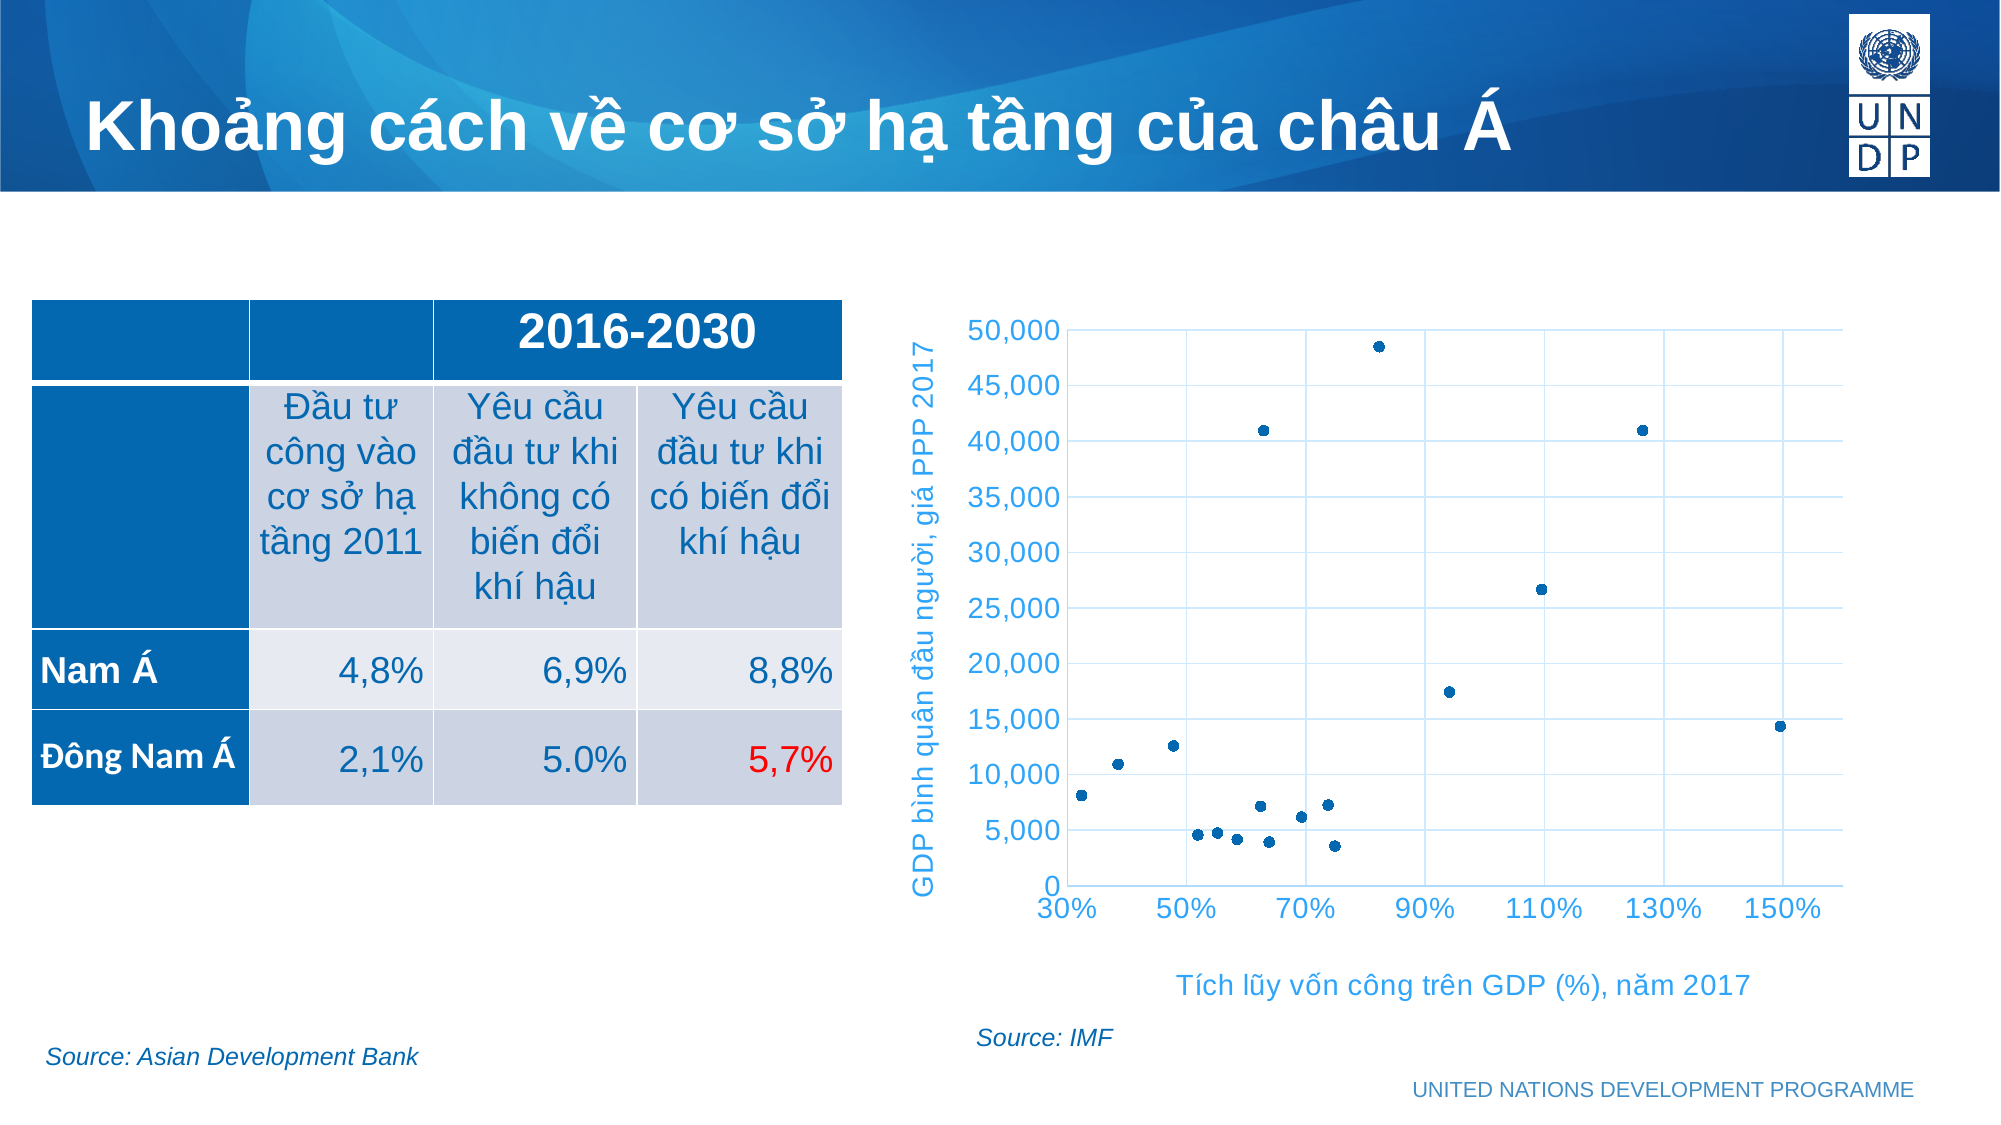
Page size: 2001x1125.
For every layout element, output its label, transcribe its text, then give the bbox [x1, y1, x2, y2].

table_cell Yêu cầu đầu tư khi không có biến đổi khí hậu [434, 386, 636, 628]
table_cell 4,8% [250, 630, 433, 709]
table_header [250, 300, 433, 380]
table_cell Yêu cầu đầu tư khi có biến đổi khí hậu [638, 386, 842, 628]
text_box Source: Asian Development Bank [30, 1033, 780, 1079]
table_cell Đầu tư công vào cơ sở hạ tầng 2011 [250, 386, 433, 628]
title Khoảng cách về cơ sở hạ tầng của châu Á [70, 40, 1796, 174]
picture [0, 0, 2000, 192]
table_cell 5,7% [638, 710, 842, 805]
table_cell Đông Nam Á [32, 710, 249, 805]
table_cell 6,9% [434, 630, 636, 709]
table_header [32, 300, 249, 380]
table_cell 2,1% [250, 710, 433, 805]
table_header 2016-2030 [434, 300, 842, 380]
chart [870, 299, 1863, 1015]
table_cell Nam Á [32, 630, 249, 709]
table_cell [32, 386, 249, 628]
text_box Source: IMF [961, 1015, 1710, 1059]
table_cell 8,8% [638, 630, 842, 709]
table_cell 5.0% [434, 710, 636, 805]
